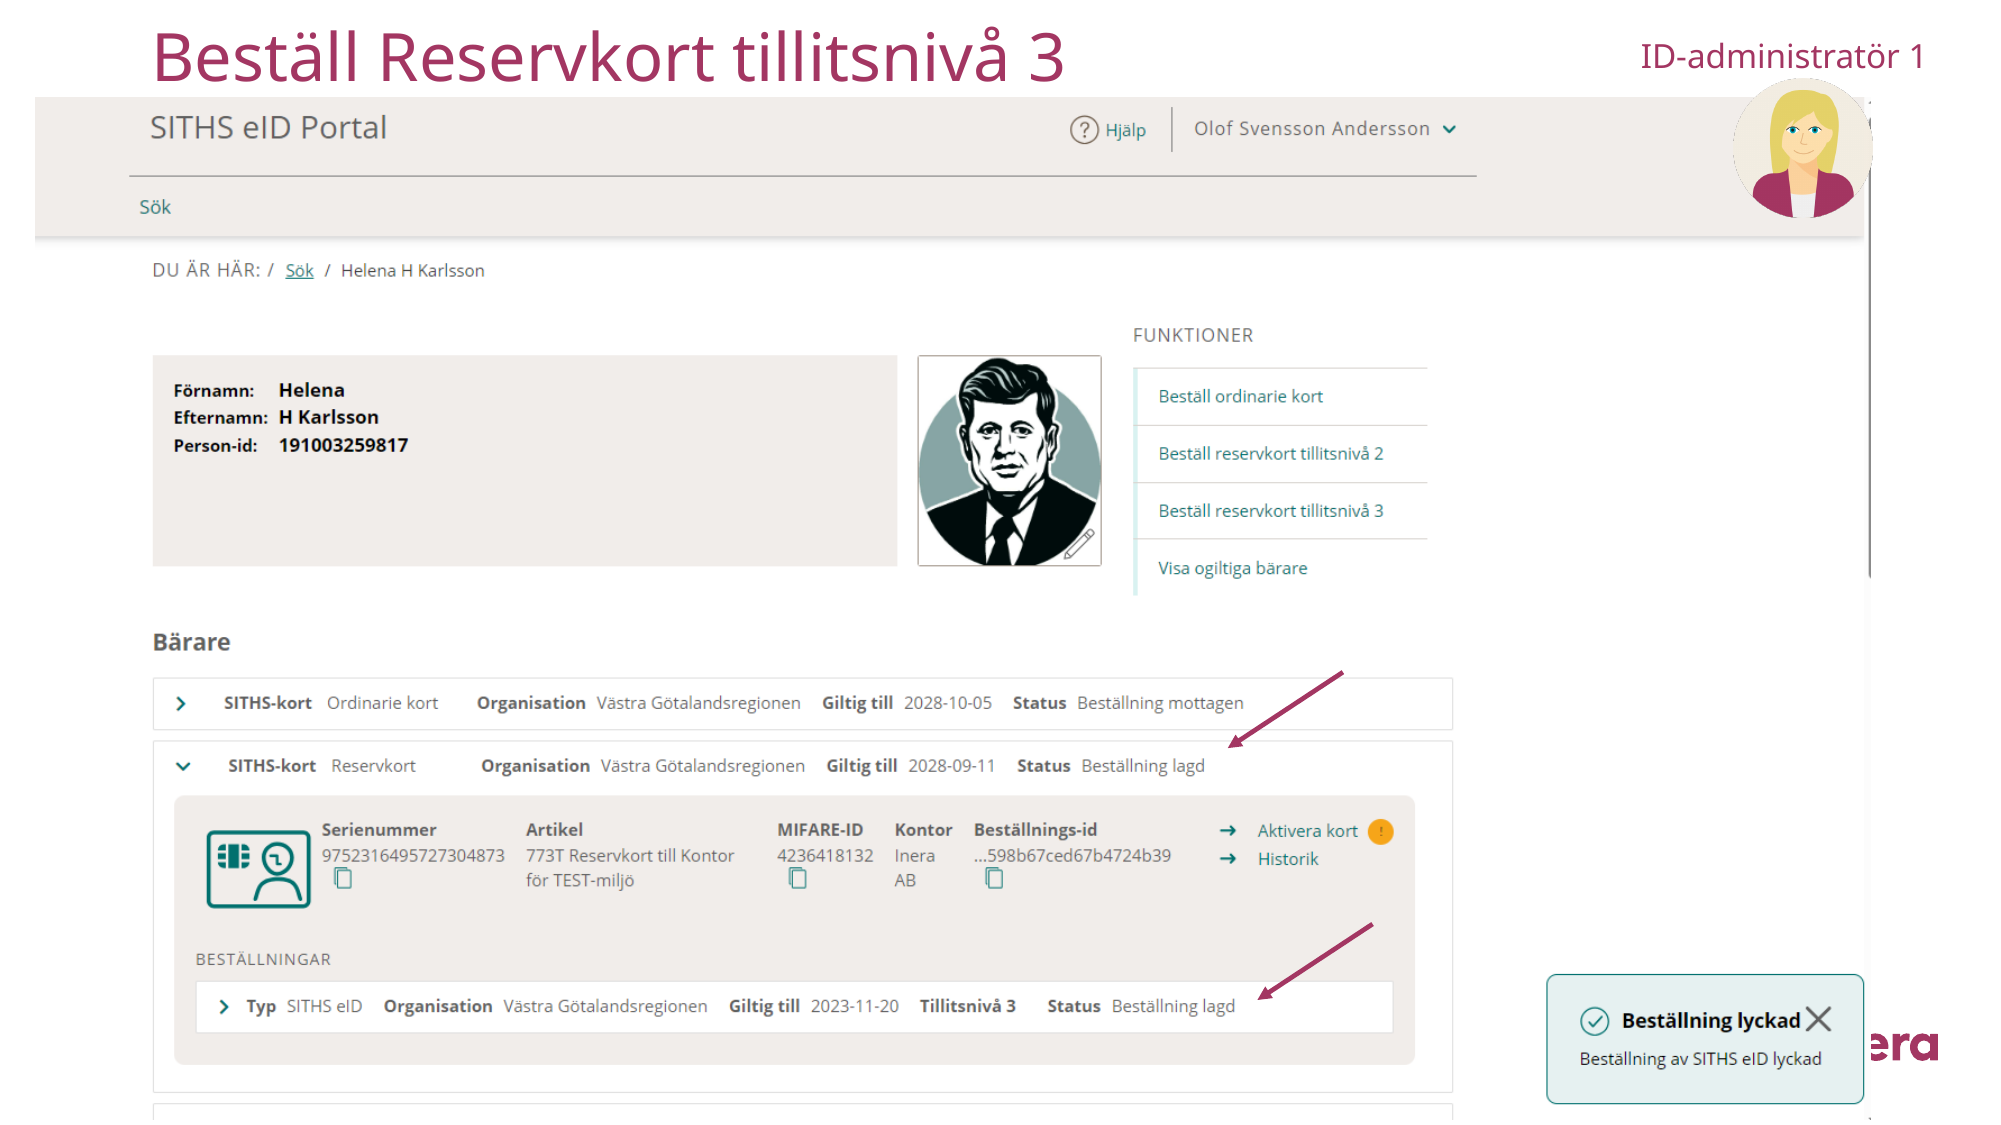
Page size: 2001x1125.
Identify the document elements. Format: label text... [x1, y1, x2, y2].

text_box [1257, 924, 1373, 1000]
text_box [1227, 672, 1343, 749]
picture [35, 78, 1873, 1120]
title Beställ Reservkort tillitsnivå 3 [151, 14, 1849, 96]
text_box ID-administratör 1 [1640, 35, 1965, 76]
